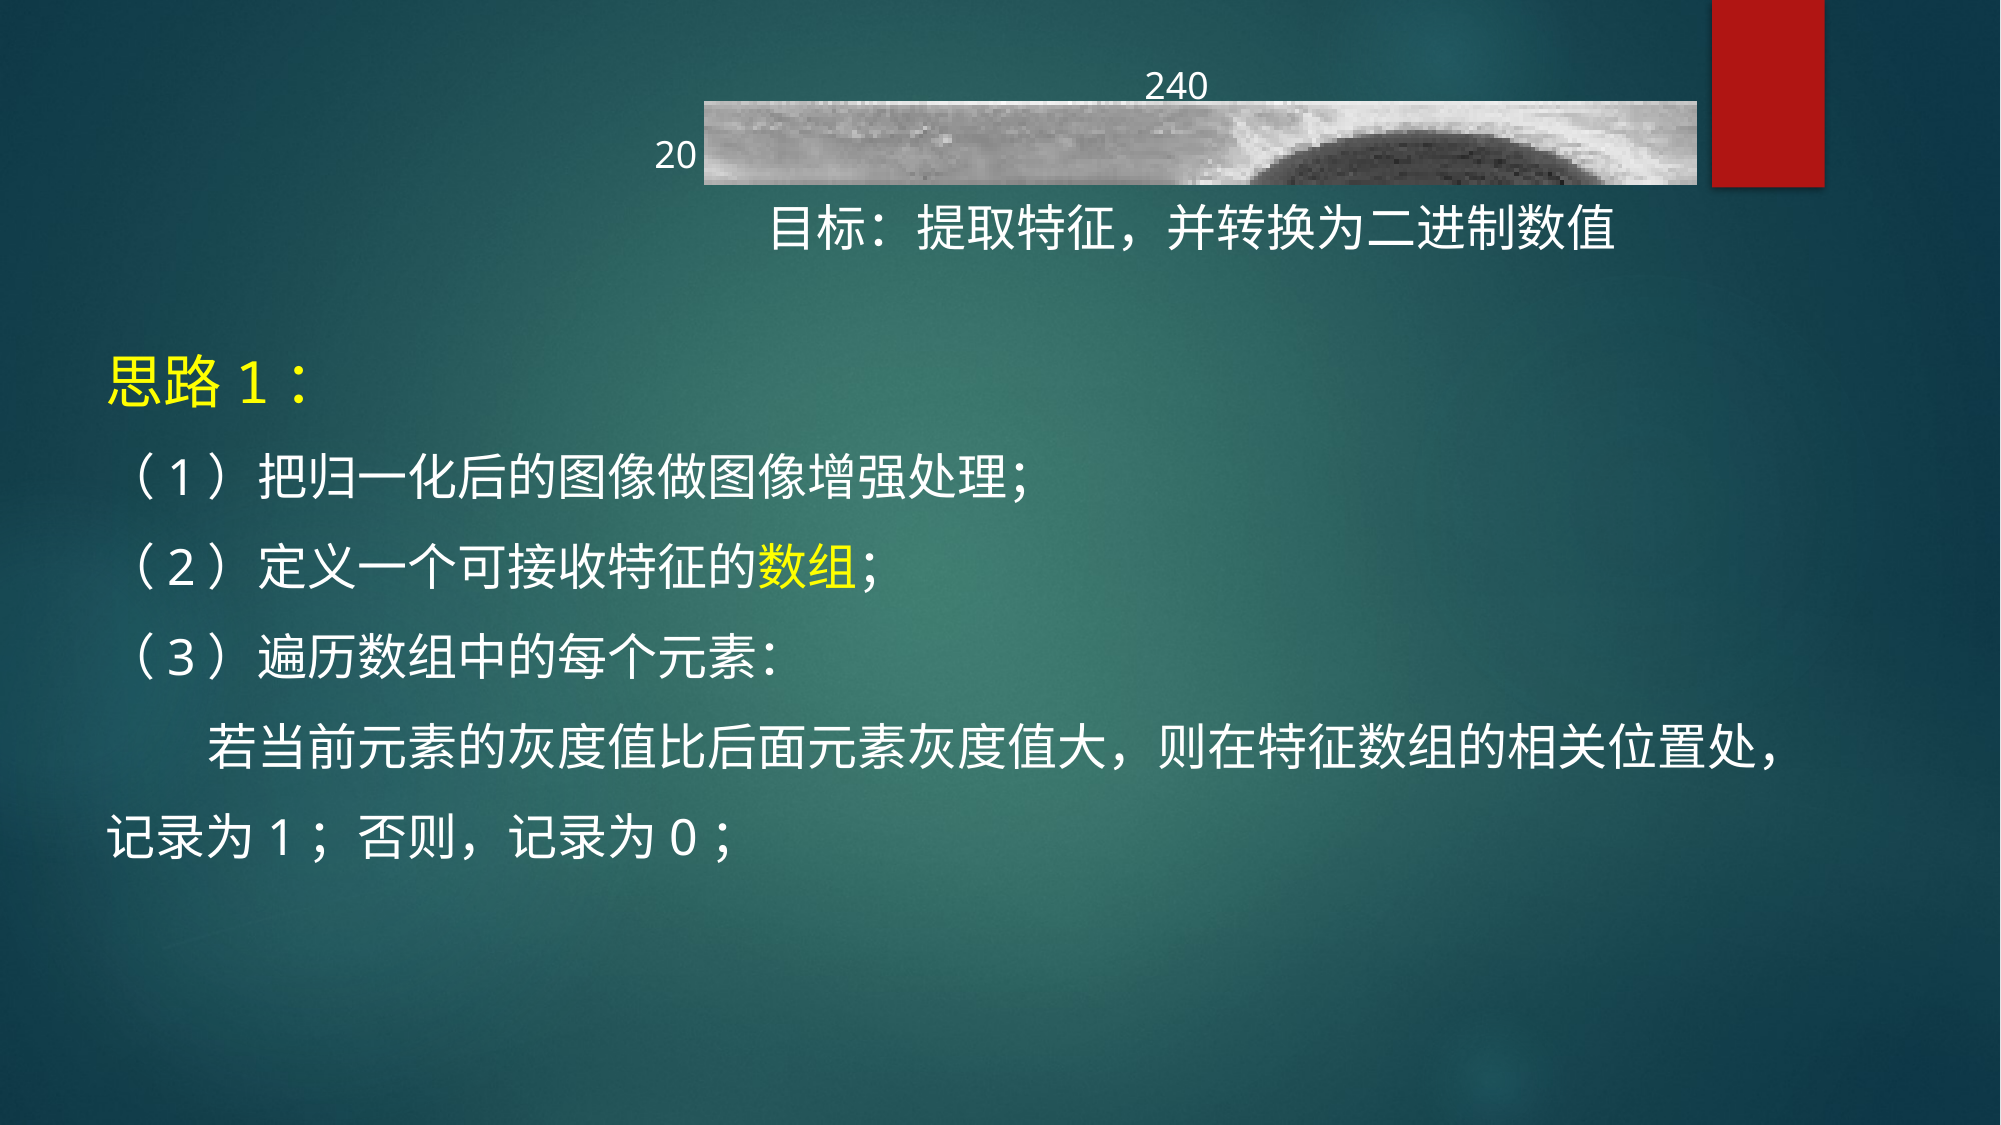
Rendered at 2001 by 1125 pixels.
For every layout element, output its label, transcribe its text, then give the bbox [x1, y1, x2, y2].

text_box 思路1： （1）把归一化后的图像做图像增强处理； （2）定义一个可接收特征的数组； （3）遍历数组中的每个元素： 若当前元素的灰度值比后面元素灰度值大，则在特征数组的相关位置处，记录为1；否则，记录为0； [90, 302, 1851, 873]
text_box 目标：提取特征，并转换为二进制数值 [751, 194, 1664, 264]
picture [0, 0, 2001, 1125]
text_box 240 [1129, 54, 1224, 99]
text_box 20 [639, 124, 698, 184]
